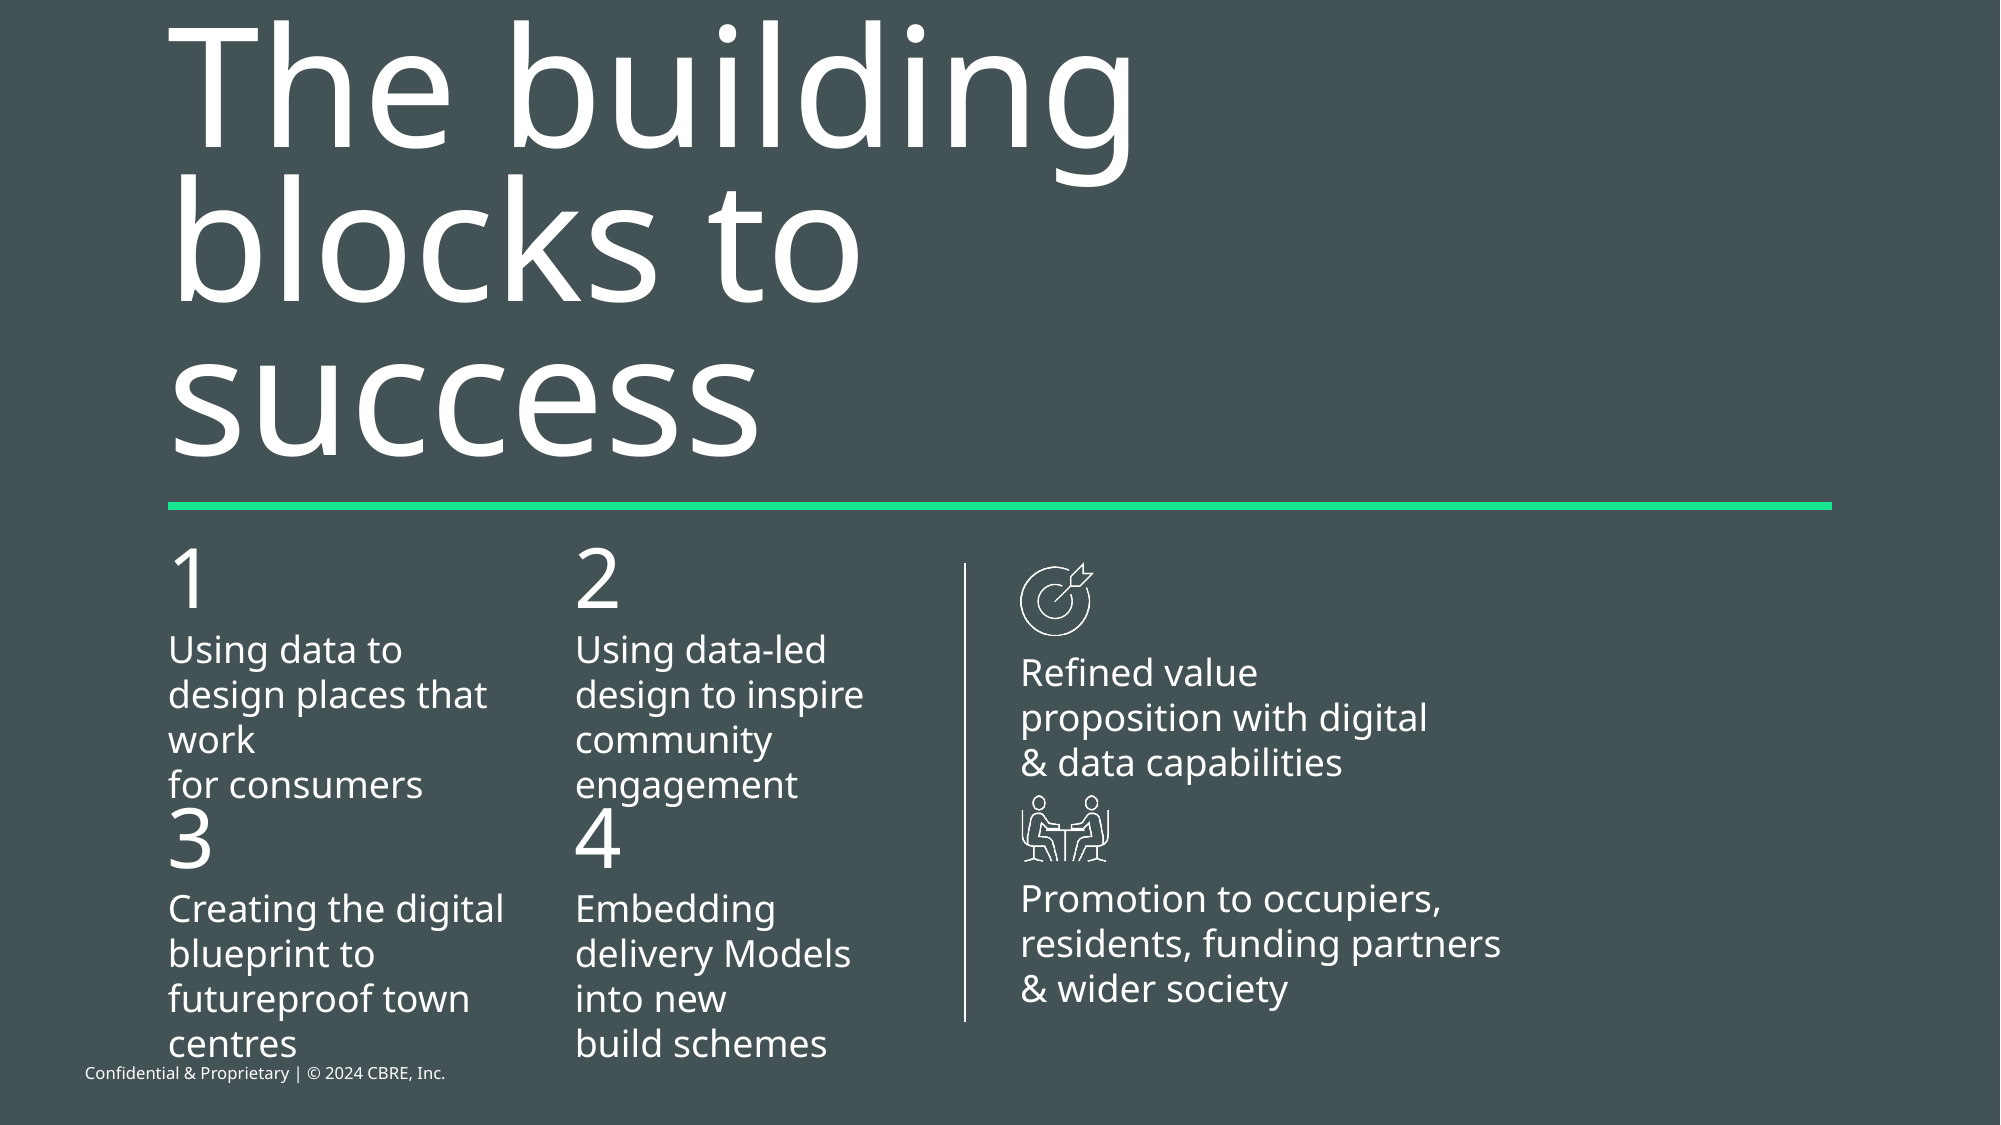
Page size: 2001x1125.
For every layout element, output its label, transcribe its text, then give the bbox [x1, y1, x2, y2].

picture [1019, 795, 1110, 862]
text_box 1 Using data to design places that work for consumers [167, 525, 511, 785]
text_box 4 Embedding delivery Models into new build schemes [574, 785, 918, 1113]
text_box 3 Creating the digital blueprint to futureproof town centres [167, 785, 511, 1113]
list The building blocks to success [167, 300, 1381, 489]
text_box 2 Using data-led design to inspire community engagement [574, 525, 918, 785]
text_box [1019, 562, 1466, 740]
text_box Promotion to occupiers, residents, funding partners & wider society [1020, 874, 1520, 1010]
